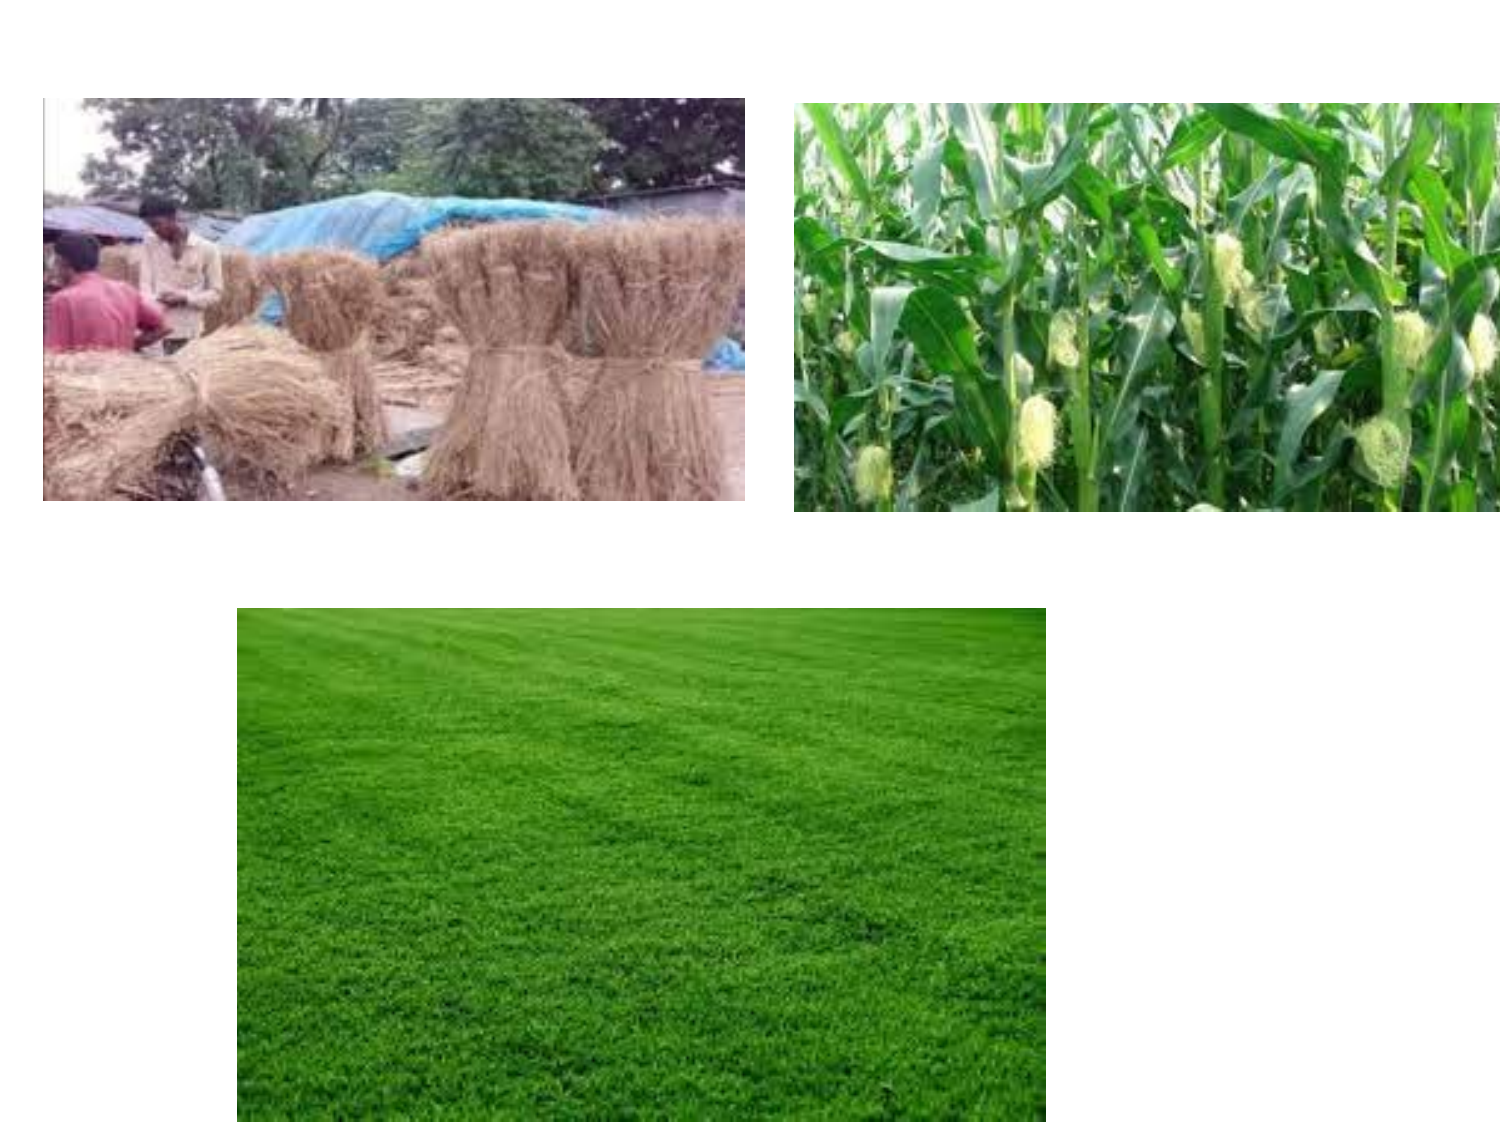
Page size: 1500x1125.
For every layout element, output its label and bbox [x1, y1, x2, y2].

picture [43, 98, 745, 501]
picture [794, 103, 1500, 512]
picture [237, 608, 1046, 1122]
